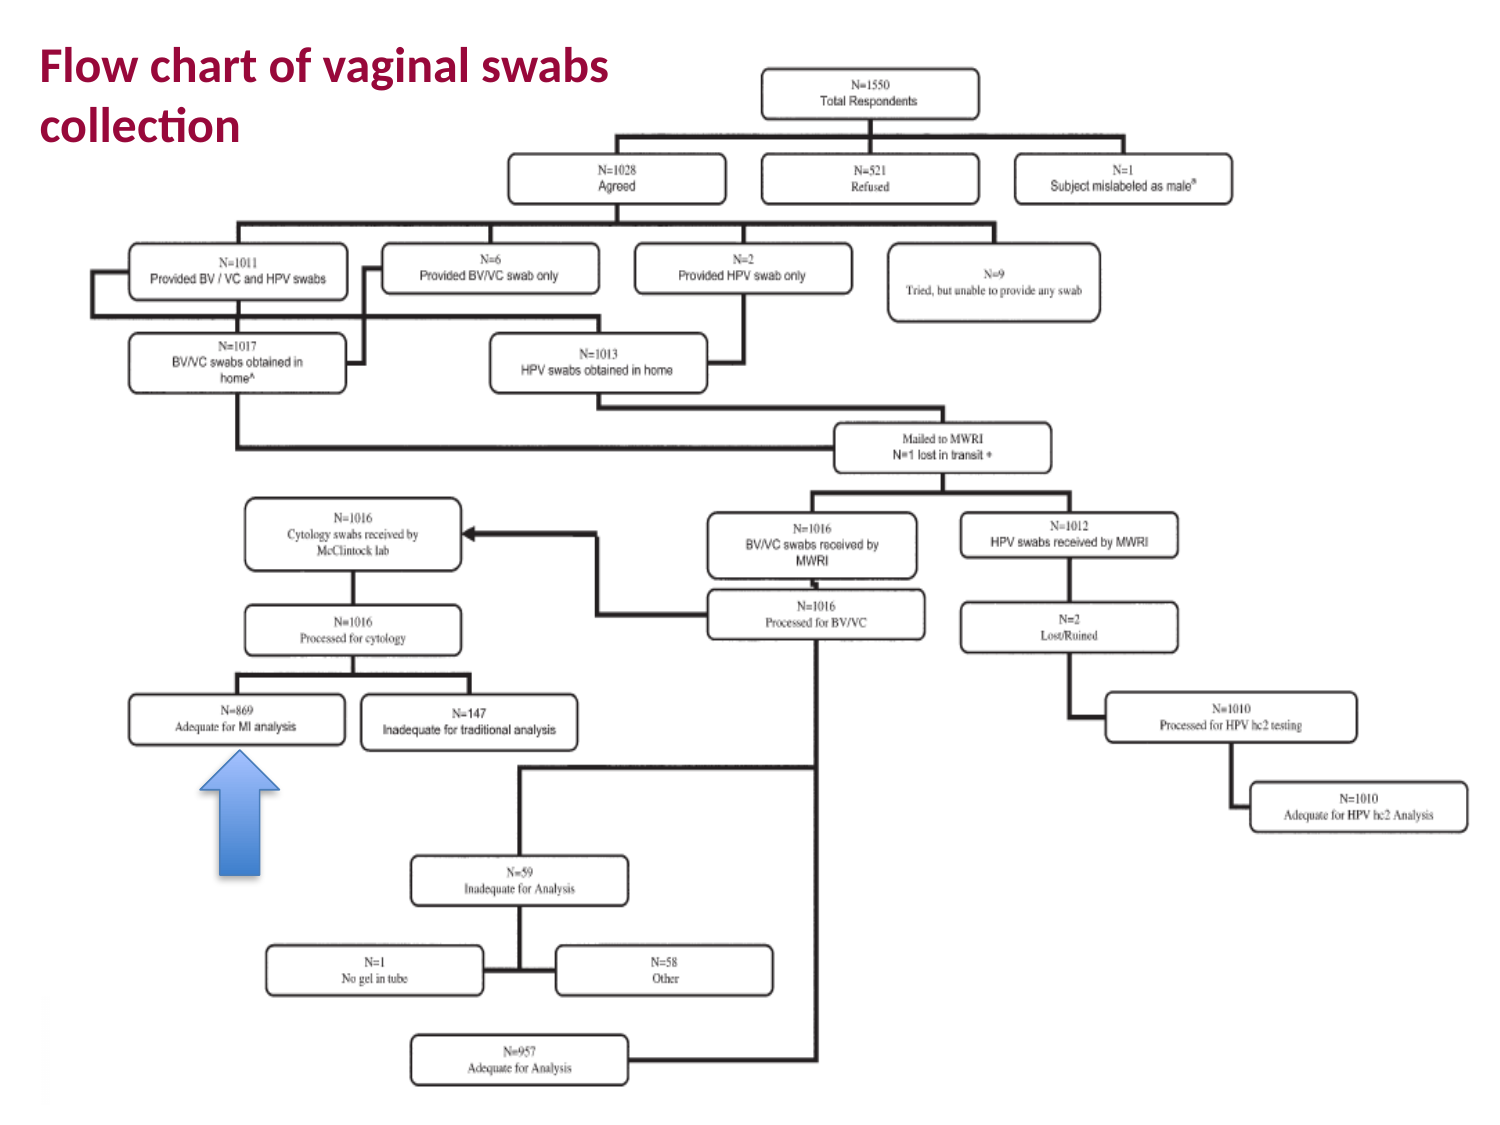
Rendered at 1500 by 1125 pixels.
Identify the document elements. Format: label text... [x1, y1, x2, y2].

text_box Flow chart of vaginal swabs collection [24, 24, 625, 160]
picture [41, 45, 1490, 1112]
